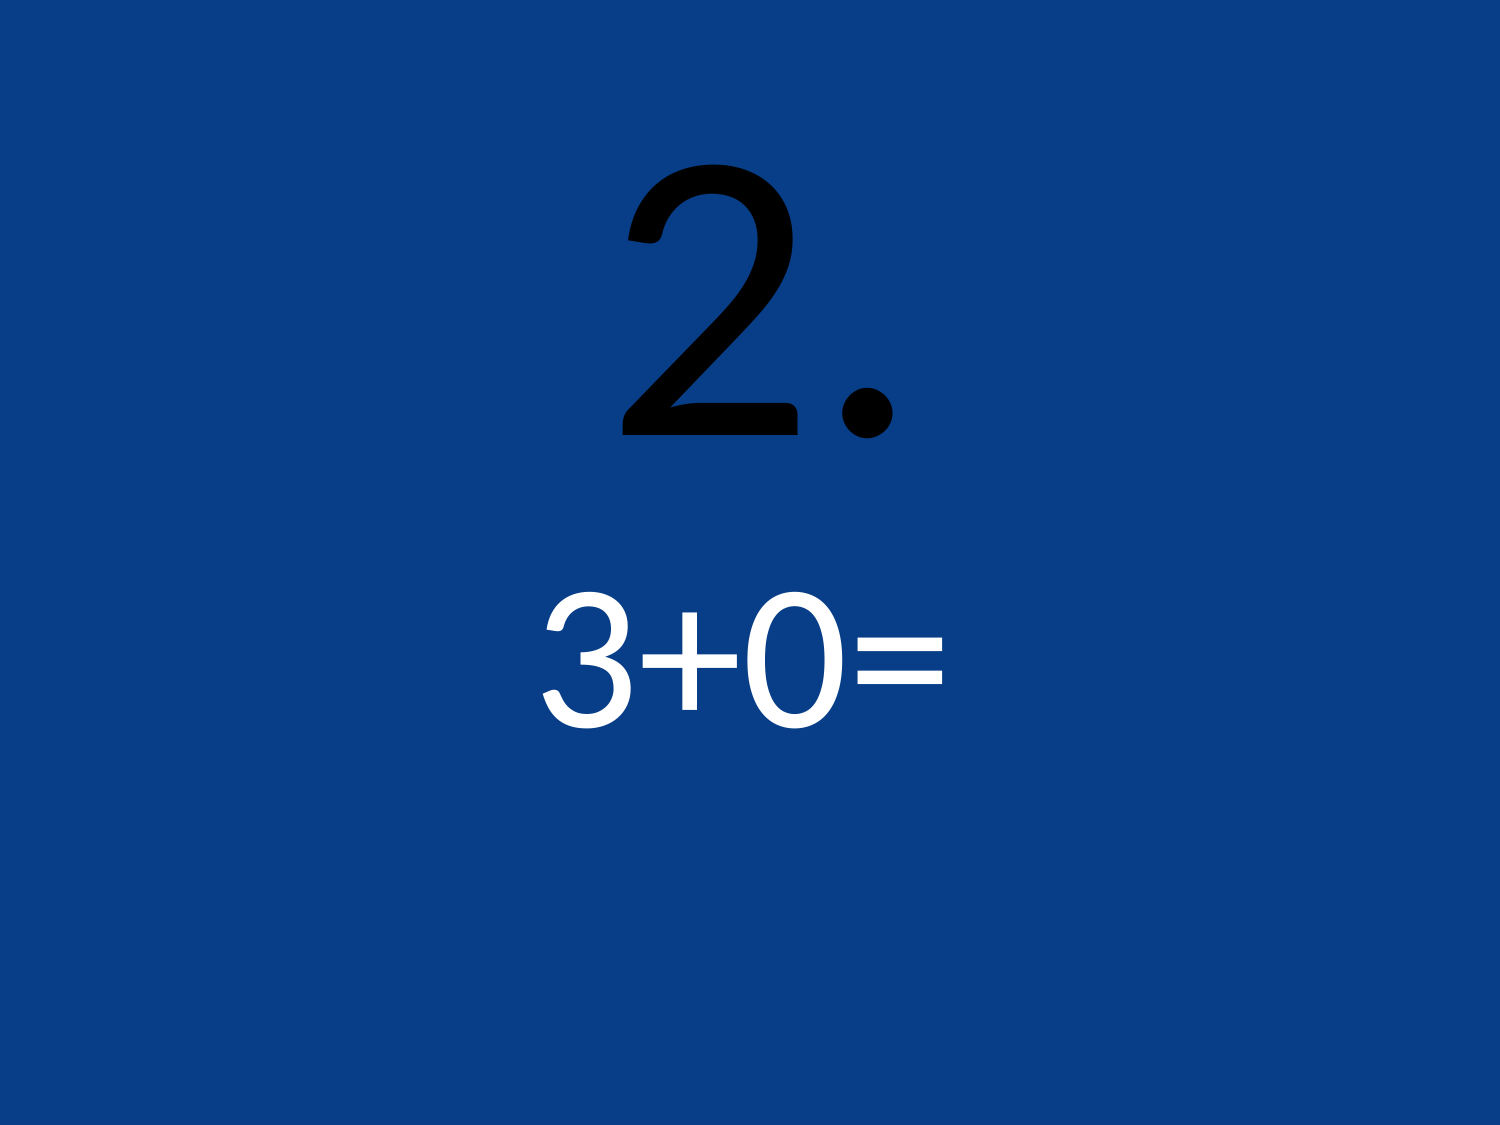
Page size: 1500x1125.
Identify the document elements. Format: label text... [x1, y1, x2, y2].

title 2. [87, 112, 1438, 425]
text_box 3+0= [67, 503, 1418, 786]
